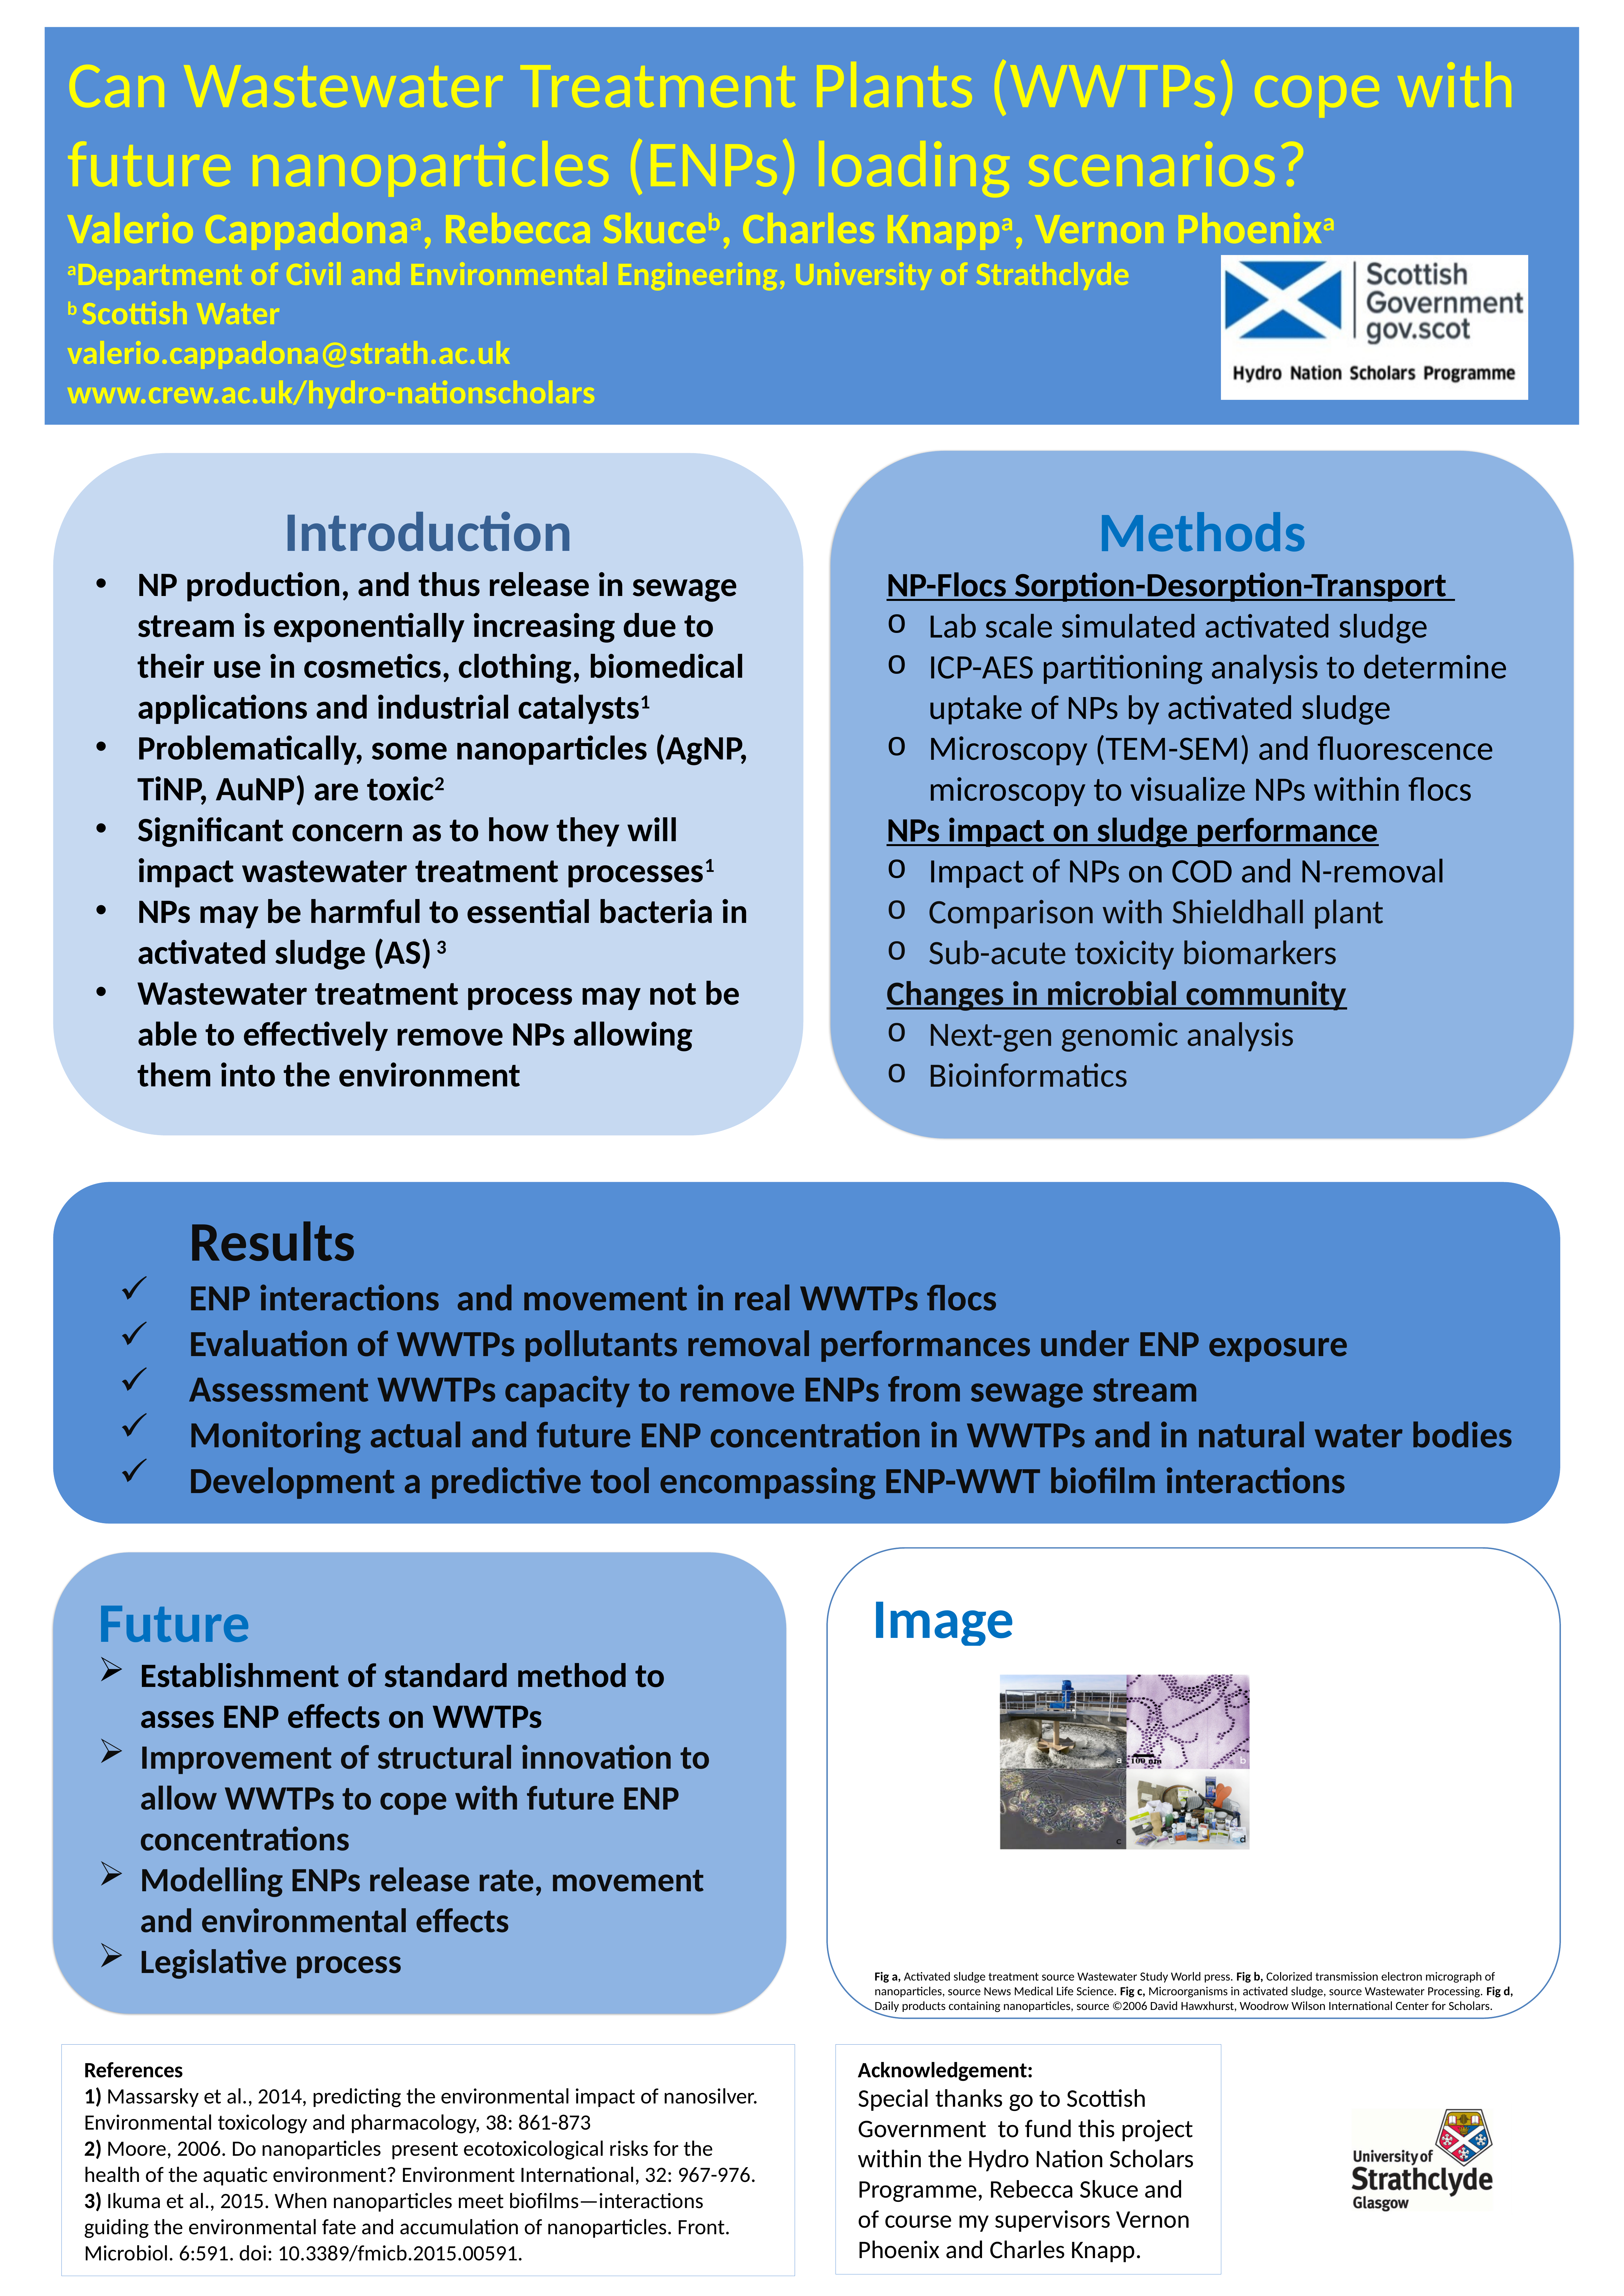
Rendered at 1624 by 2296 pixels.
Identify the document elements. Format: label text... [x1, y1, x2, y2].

picture [1268, 2044, 1567, 2280]
text_box Fig a, Activated sludge treatment source Wastewater Study World press. Fig b, Colorized transmission electron micrograph of nanoparticles, source News Medical Life Science. Fig c, Microorganisms in activated sludge, source Wastewater Processing. Fig d, Daily products containing nanoparticles, source ©2006 David Hawxhurst, Woodrow Wilson International Center for Scholars. [870, 1966, 1528, 2015]
text_box Results ENP interactions and movement in real WWTPs flocs Evaluation of WWTPs pollutants removal performances under ENP exposure Assessment WWTPs capacity to remove ENPs from sewage stream Monitoring actual and future ENP concentration in WWTPs and in natural water bodies Development a predictive tool encompassing ENP-WWT biofilm interactions [53, 1182, 1560, 1524]
text_box Introduction NP production, and thus release in sewage stream is exponentially increasing due to their use in cosmetics, clothing, biomedical applications and industrial catalysts1 Problematically, some nanoparticles (AgNP, TiNP, AuNP) are toxic2 Significant concern as to how they will impact wastewater treatment processes1 NPs may be harmful to essential bacteria in activated sludge (AS) 3 Wastewater treatment process may not be able to effectively remove NPs allowing them into the environment [53, 453, 804, 1135]
text_box Image [881, 2015, 1506, 2019]
text_box Methods NP-Flocs Sorption-Desorption-Transport Lab scale simulated activated sludge ICP-AES partitioning analysis to determine uptake of NPs by activated sludge Microscopy (TEM-SEM) and fluorescence microscopy to visualize NPs within flocs NPs impact on sludge performance Impact of NPs on COD and N-removal Comparison with Shieldhall plant Sub-acute toxicity biomarkers Changes in microbial community Next-gen genomic analysis Bioinformatics [829, 450, 1575, 1140]
text_box References 1) Massarsky et al., 2014, predicting the environmental impact of nanosilver. Environmental toxicology and pharmacology, 38: 861-873 2) Moore, 2006. Do nanoparticles present ecotoxicological risks for the health of the aquatic environment? Environment International, 32: 967-976. 3) Ikuma et al., 2015. When nanoparticles meet biofilms—interactions guiding the environmental fate and accumulation of nanoparticles. Front. Microbiol. 6:591. doi: 10.3389/fmicb.2015.00591. [61, 2044, 795, 2276]
text_box Future Establishment of standard method to asses ENP effects on WWTPs Improvement of structural innovation to allow WWTPs to cope with future ENP concentrations Modelling ENPs release rate, movement and environmental effects Legislative process [52, 1551, 787, 2015]
title Can Wastewater Treatment Plants (WWTPs) cope with future nanoparticles (ENPs) loading scenarios? Valerio Cappadonaa, Rebecca Skuceb, Charles Knappa, Vernon Phoenixa aDepartment of Civil and Environmental Engineering, University of Strathclyde b Scottish Water valerio.cappadona@strath.ac.uk www.crew.ac.uk/hydro-nationscholars [44, 27, 1579, 425]
picture [1221, 255, 1528, 400]
text_box Image [826, 1547, 1561, 2011]
text_box Acknowledgement: Special thanks go to Scottish Government to fund this project within the Hydro Nation Scholars Programme, Rebecca Skuce and of course my supervisors Vernon Phoenix and Charles Knapp. [836, 2044, 1221, 2274]
picture [942, 1646, 1445, 1966]
